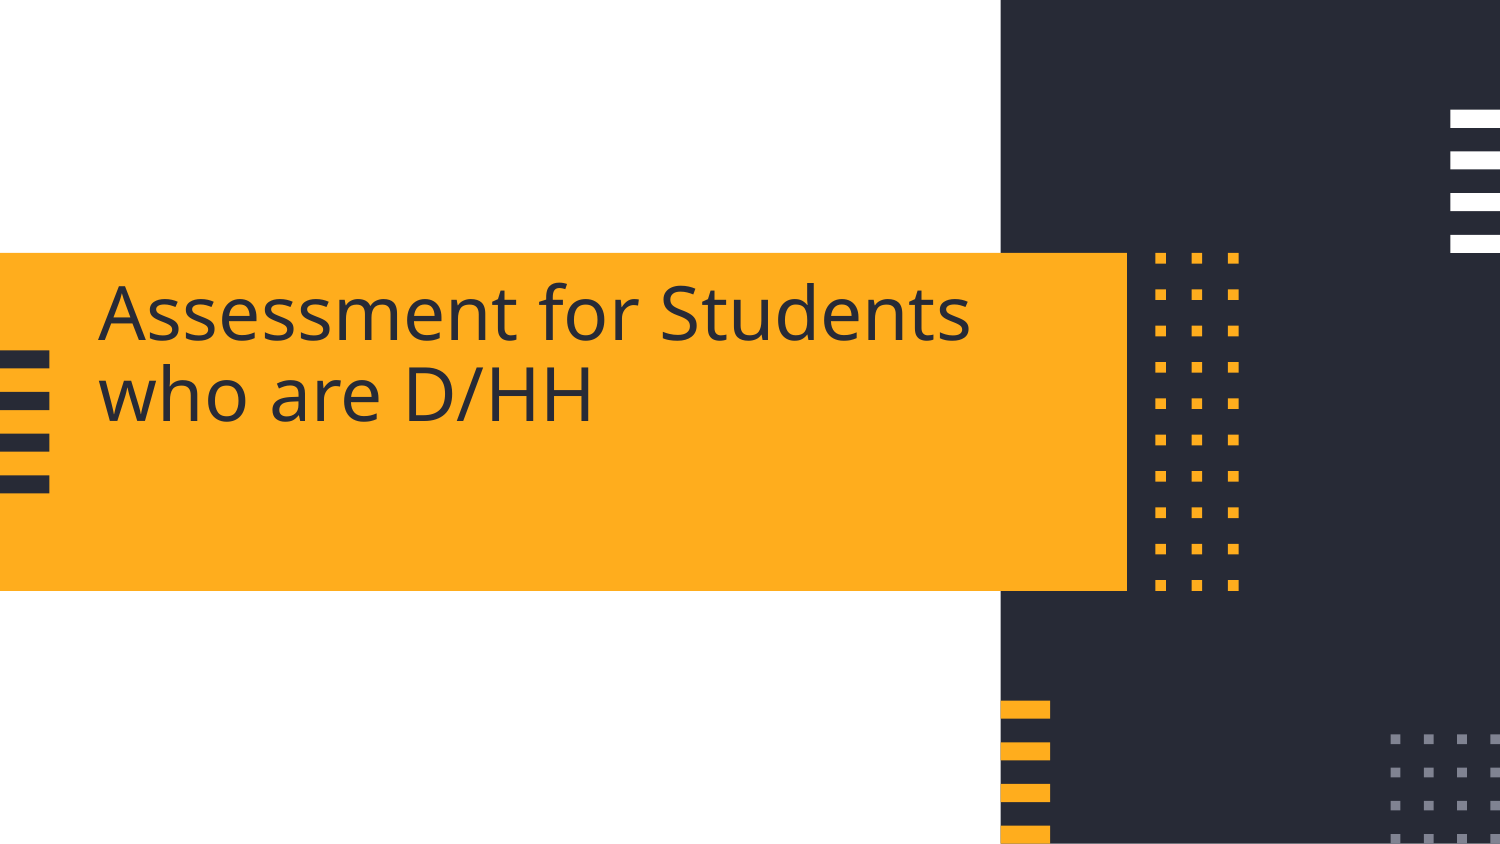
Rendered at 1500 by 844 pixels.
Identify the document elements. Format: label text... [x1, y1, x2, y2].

title Assessment for Students who are D/HH [98, 294, 1001, 438]
